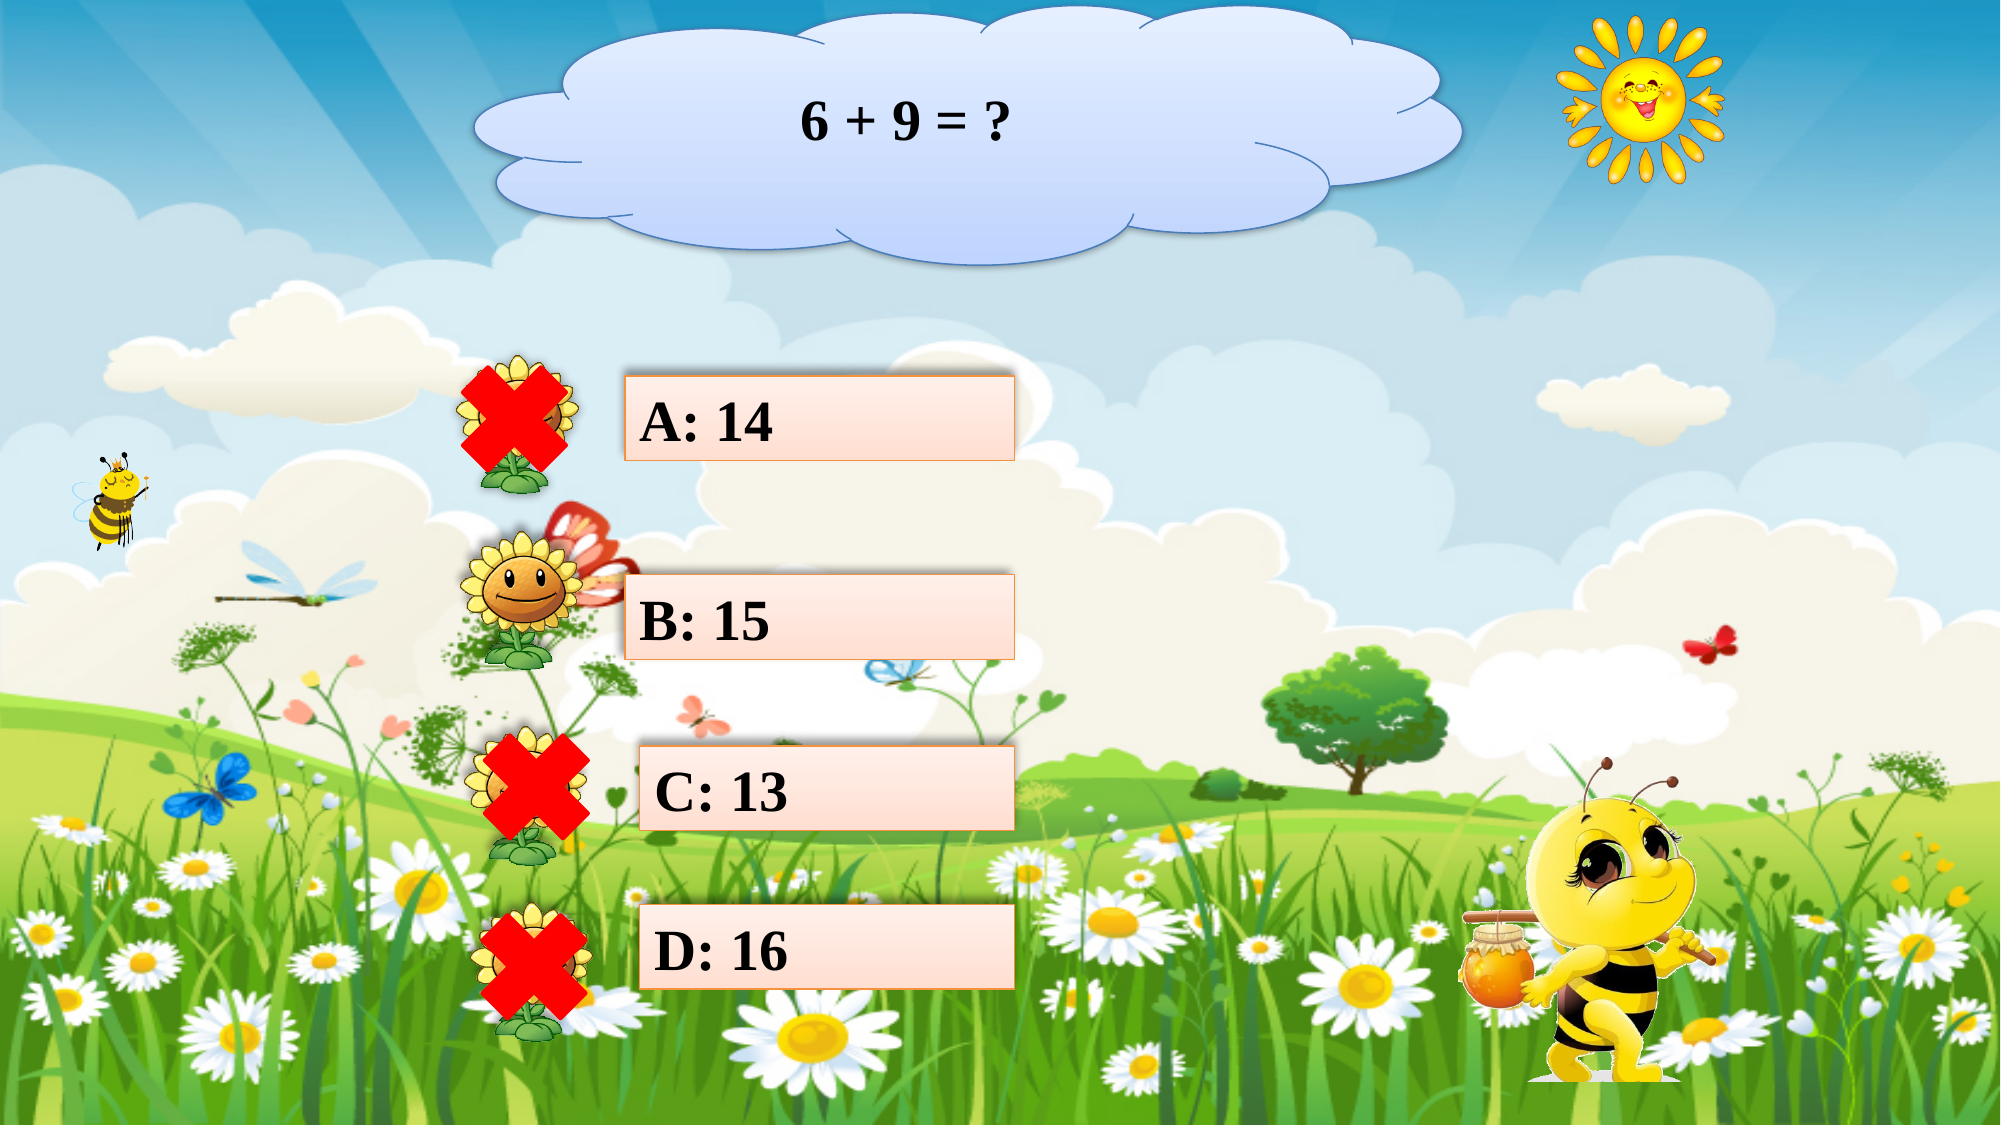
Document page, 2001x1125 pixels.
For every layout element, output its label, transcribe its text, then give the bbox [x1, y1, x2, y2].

picture [0, 0, 2001, 1125]
text_box A: 14 [624, 375, 1015, 461]
text_box B: 15 [624, 574, 1015, 660]
text_box C: 13 [639, 745, 1015, 831]
text_box 6 + 9 = ? [597, 75, 1373, 160]
text_box [473, 4, 1464, 266]
text_box D: 16 [639, 904, 1015, 990]
